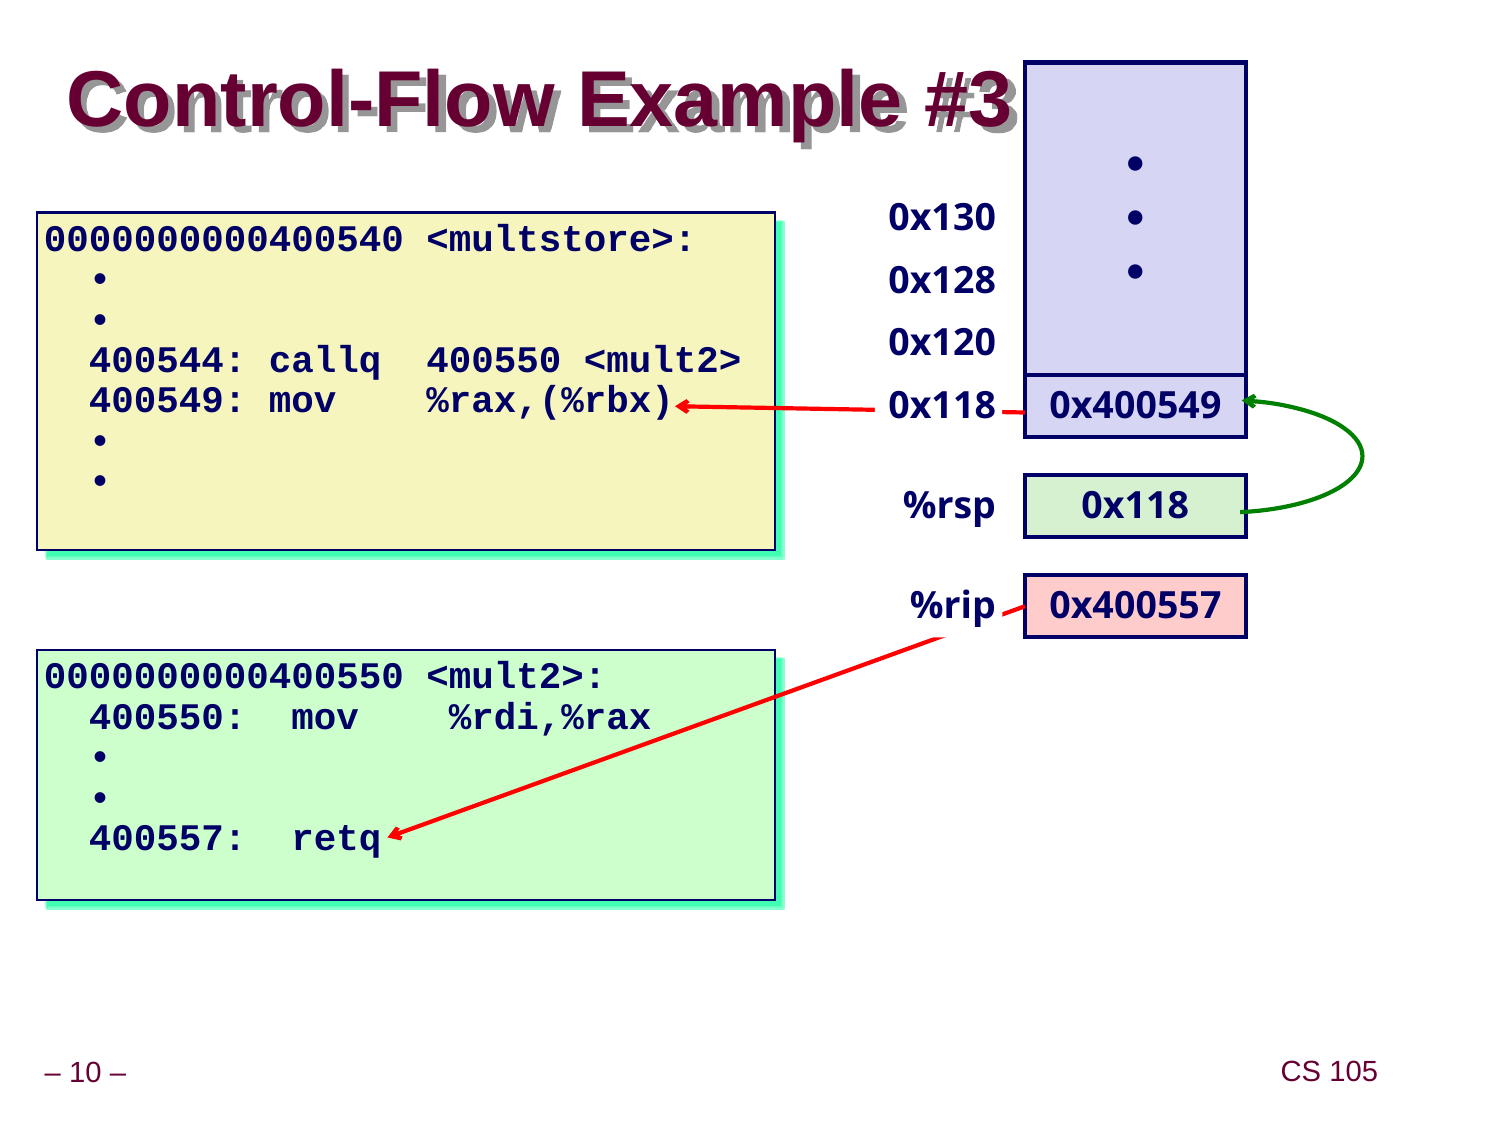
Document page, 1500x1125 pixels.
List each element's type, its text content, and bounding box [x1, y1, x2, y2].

title Control-Flow Example #3 [66, 40, 1238, 163]
text_box 0000000000400550 <mult2>: 400550: mov %rdi,%rax • • 400557: retq [37, 650, 775, 900]
text_box • • • [1025, 62, 1246, 375]
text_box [674, 405, 869, 413]
text_box [1224, 394, 1363, 513]
text_box 0000000000400540 <multstore>: • • 400544: callq 400550 <mult2> 400549: mov %rax,(%rbx) • • [37, 212, 775, 550]
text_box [387, 605, 1026, 838]
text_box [1007, 405, 1026, 413]
text_box 0x118 [1025, 474, 1246, 538]
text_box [874, 187, 1003, 638]
text_box 0x400557 [1025, 574, 1246, 638]
text_box 0x400549 [1025, 375, 1246, 438]
